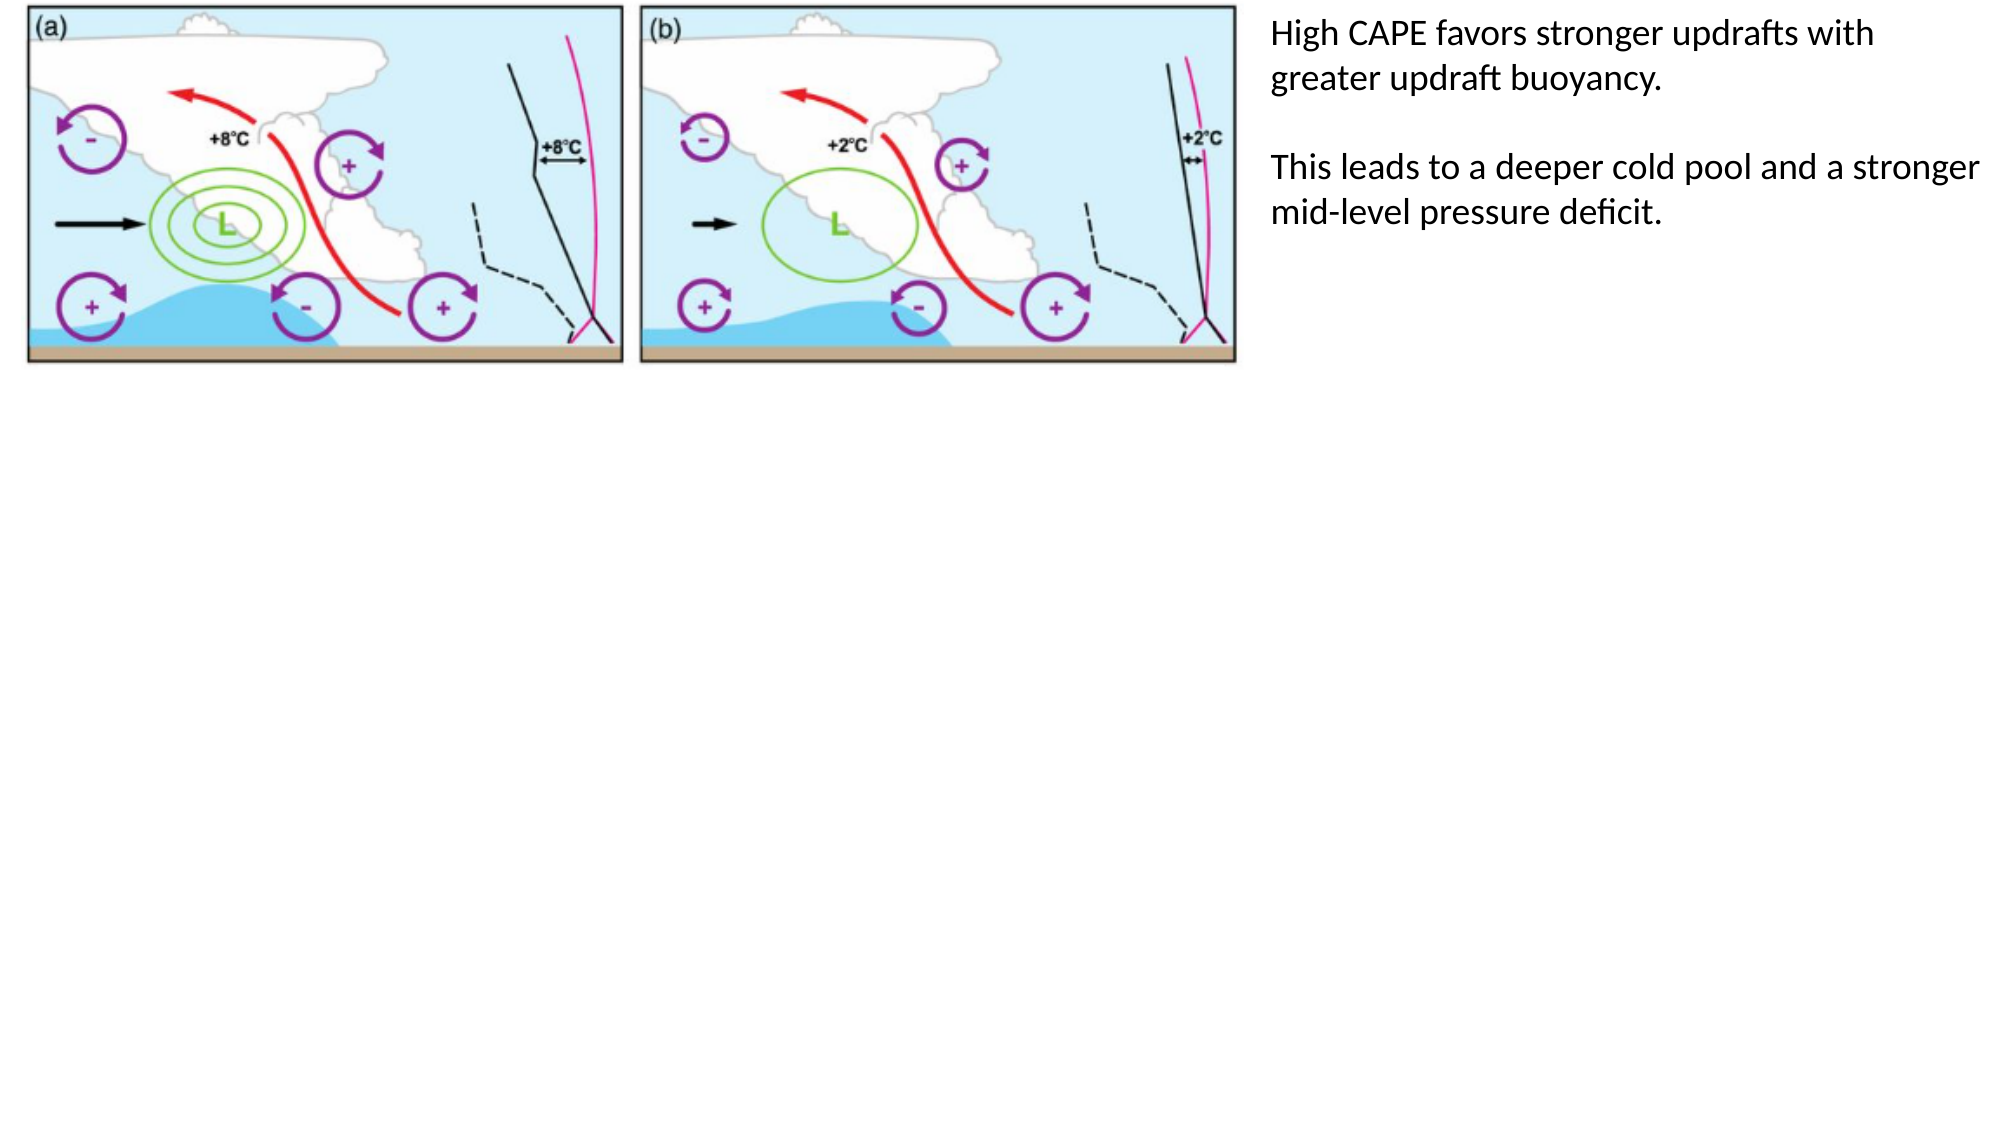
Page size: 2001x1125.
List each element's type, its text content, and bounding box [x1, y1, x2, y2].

text_box High CAPE favors stronger updrafts with greater updraft buoyancy. This leads to a deeper cold pool and a stronger mid-level pressure deficit. [1255, 0, 2000, 240]
picture [21, 0, 1244, 370]
